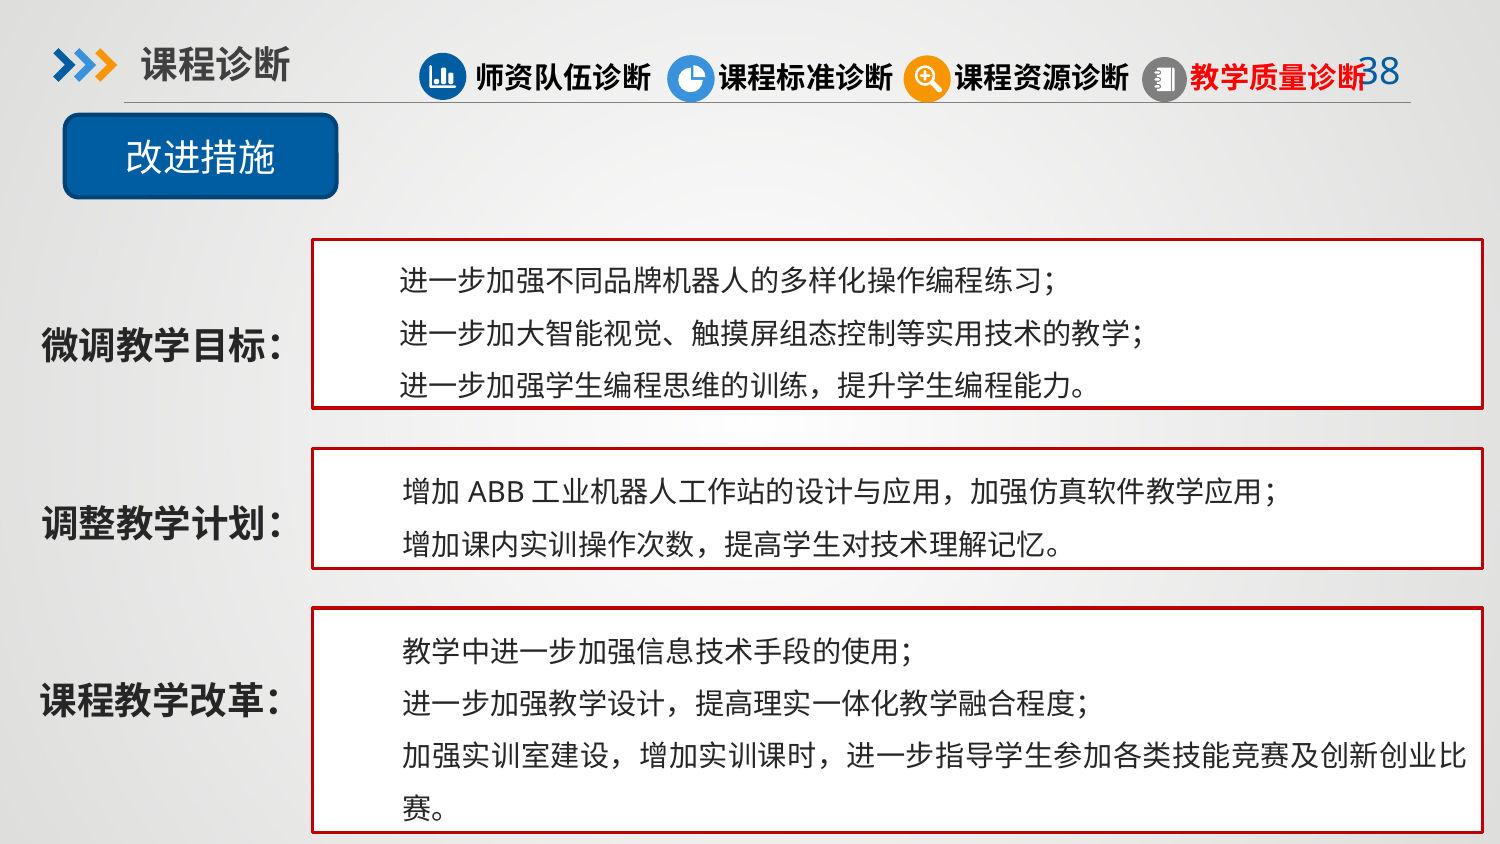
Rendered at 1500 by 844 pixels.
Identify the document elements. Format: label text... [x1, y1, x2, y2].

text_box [666, 54, 715, 103]
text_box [1141, 56, 1188, 103]
picture [0, 0, 1500, 844]
text_box 进一步加强不同品牌机器人的多样化操作编程练习； 进一步加大智能视觉、触摸屏组态控制等实用技术的教学； 进一步加强学生编程思维的训练，提升学生编程能力。 [312, 239, 1483, 409]
text_box 课程诊断 [140, 32, 798, 95]
text_box 增加ABB工业机器人工作站的设计与应用，加强仿真软件教学应用； 增加课内实训操作次数，提高学生对技术理解记忆。 [312, 448, 1483, 569]
text_box 教学质量诊断 [1176, 52, 1382, 102]
text_box 改进措施 [62, 112, 339, 200]
text_box 课程标准诊断 [719, 51, 909, 102]
text_box 师资队伍诊断 [471, 95, 661, 102]
text_box 调整教学计划： [26, 492, 312, 553]
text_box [903, 55, 951, 103]
text_box 教学中进一步加强信息技术手段的使用； 进一步加强教学设计，提高理实一体化教学融合程度； 加强实训室建设，增加实训课时，进一步指导学生参加各类技能竞赛及创新创业比赛。 [312, 608, 1483, 833]
text_box 微调教学目标： [26, 314, 328, 374]
text_box 课程资源诊断 [939, 52, 1146, 102]
text_box 课程教学改革： [24, 669, 312, 730]
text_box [418, 52, 467, 101]
